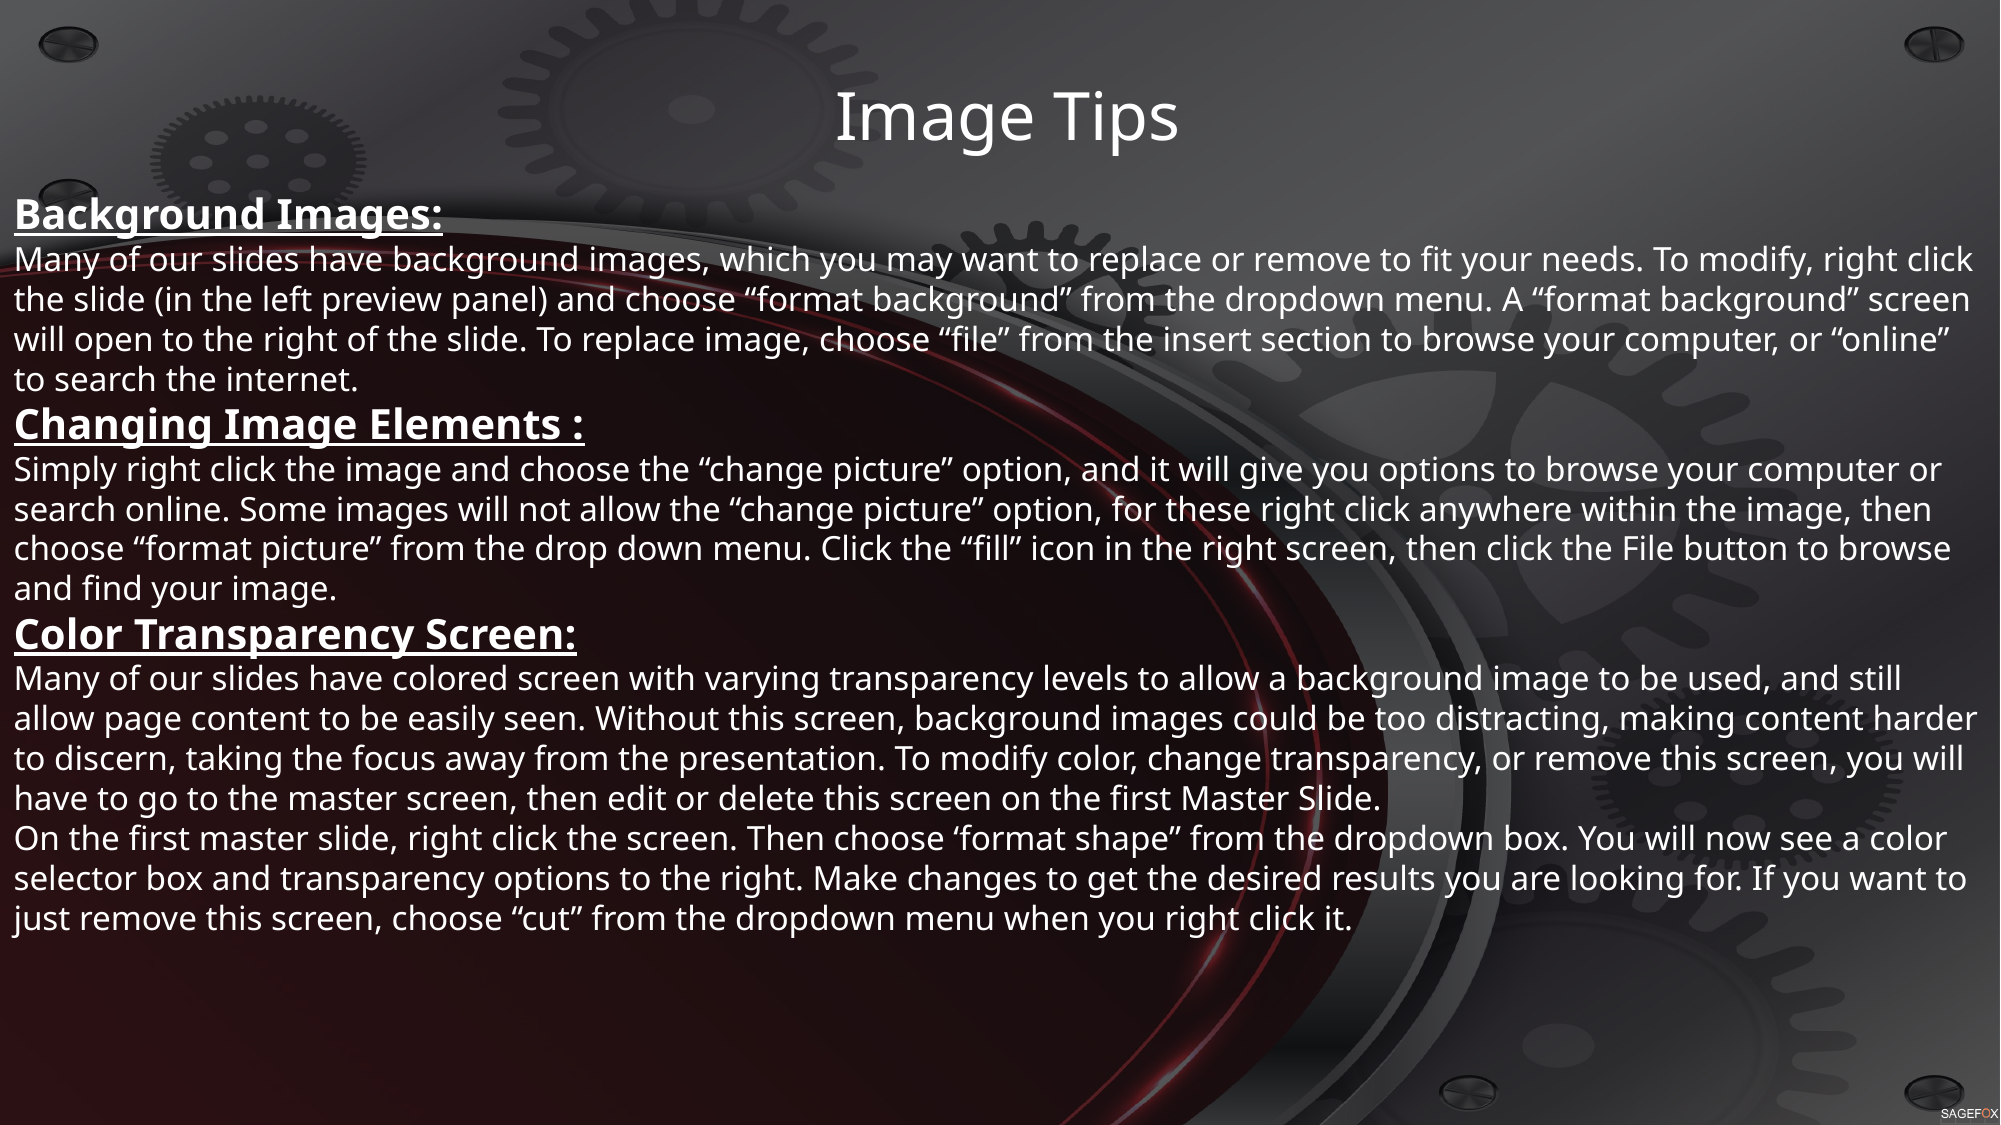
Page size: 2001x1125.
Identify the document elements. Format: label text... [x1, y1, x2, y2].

title Image Tips [597, 59, 1420, 177]
text_box Background Images: Many of our slides have background images, which you may want to replace or remove to fit your needs. To modify, right click the slide (in the left preview panel) and choose “format background” from the dropdown menu. A “format background” screen will open to the right of the slide. To replace image, choose “file” from the insert section to browse your computer, or “online” to search the internet. Changing Image Elements : Simply right click the image and choose the “change picture” option, and it will give you options to browse your computer or search online. Some images will not allow the “change picture” option, for these right click anywhere within the image, then choose “format picture” from the drop down menu. Click the “fill” icon in the right screen, then click the File button to browse and find your image. Color Transparency Screen: Many of our slides have colored screen with varying transparency levels to allow a background image to be used, and still allow page content to be easily seen. Without this screen, background images could be too distracting, making content harder to discern, taking the focus away from the presentation. To modify color, change transparency, or remove this screen, you will have to go to the master screen, then edit or delete this screen on the first Master Slide. On the first master slide, right click the screen. Then choose ‘format shape” from the dropdown box. You will now see a color selector box and transparency options to the right. Make changes to get the desired results you are looking for. If you want to just remove this screen, choose “cut” from the dropdown menu when you right click it. [0, 0, 2000, 1125]
